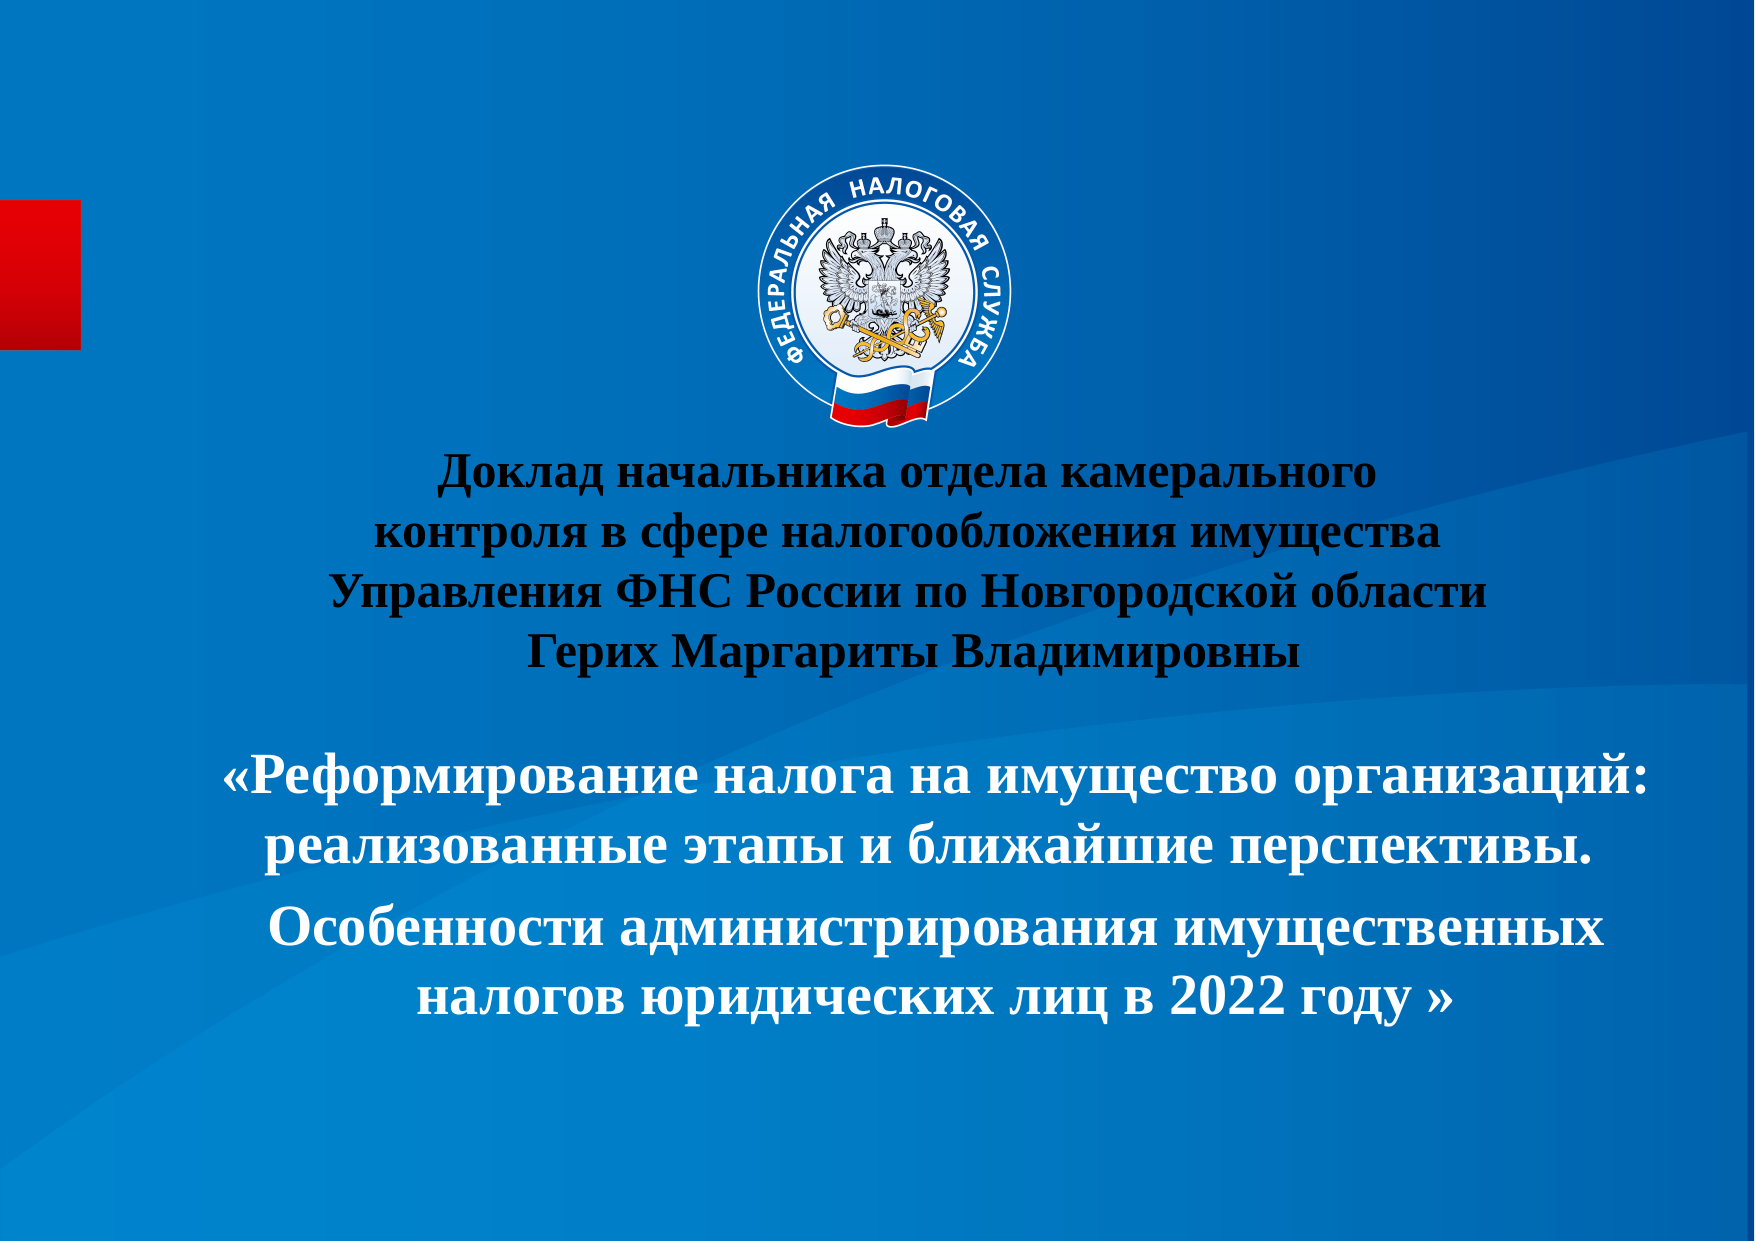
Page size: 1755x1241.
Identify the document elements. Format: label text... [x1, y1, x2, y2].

picture [0, 0, 1755, 1241]
title Доклад начальника отдела камерального контроля в сфере налогообложения имущества Управления ФНС России по Новгородской области Герих Маргариты Владимировны [168, 454, 1660, 721]
slide_number [1689, 1163, 1755, 1238]
subtitle «Реформирование налога на имущество организаций: реализованные этапы и ближайшие перспективы. Особенности администрирования имущественных налогов юридических лиц в 2022 году » [180, 726, 1693, 1044]
